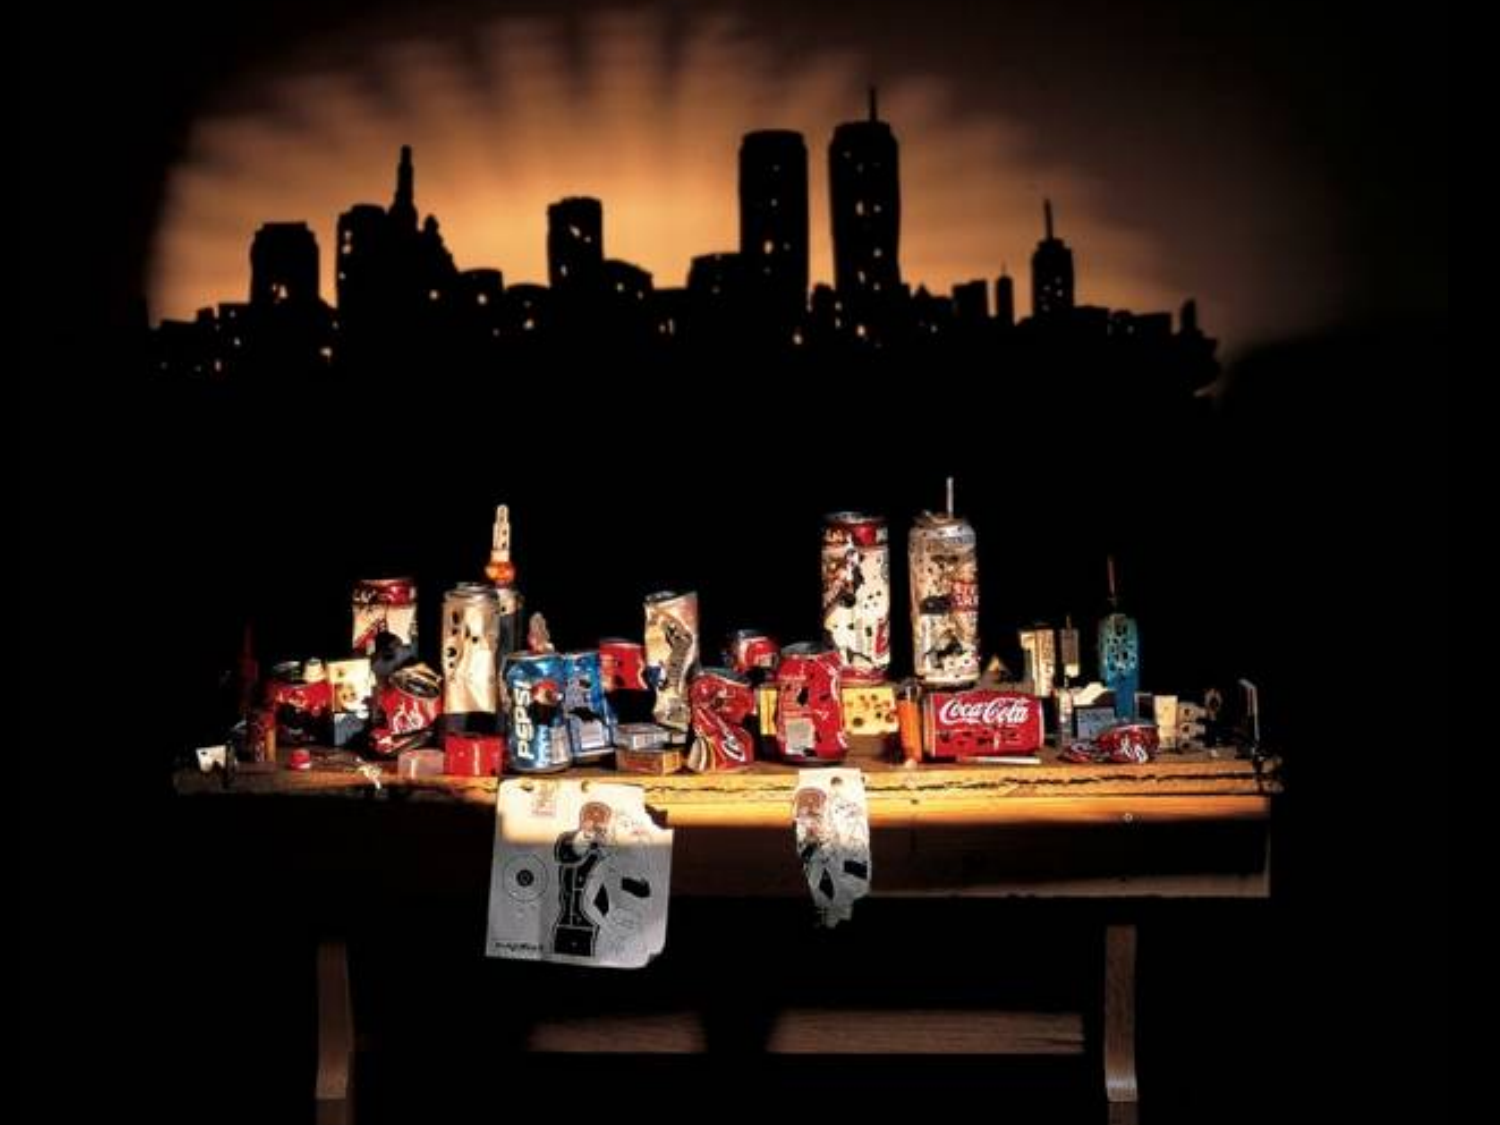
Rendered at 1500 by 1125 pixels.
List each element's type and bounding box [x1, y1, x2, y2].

list [0, 0, 1500, 1125]
